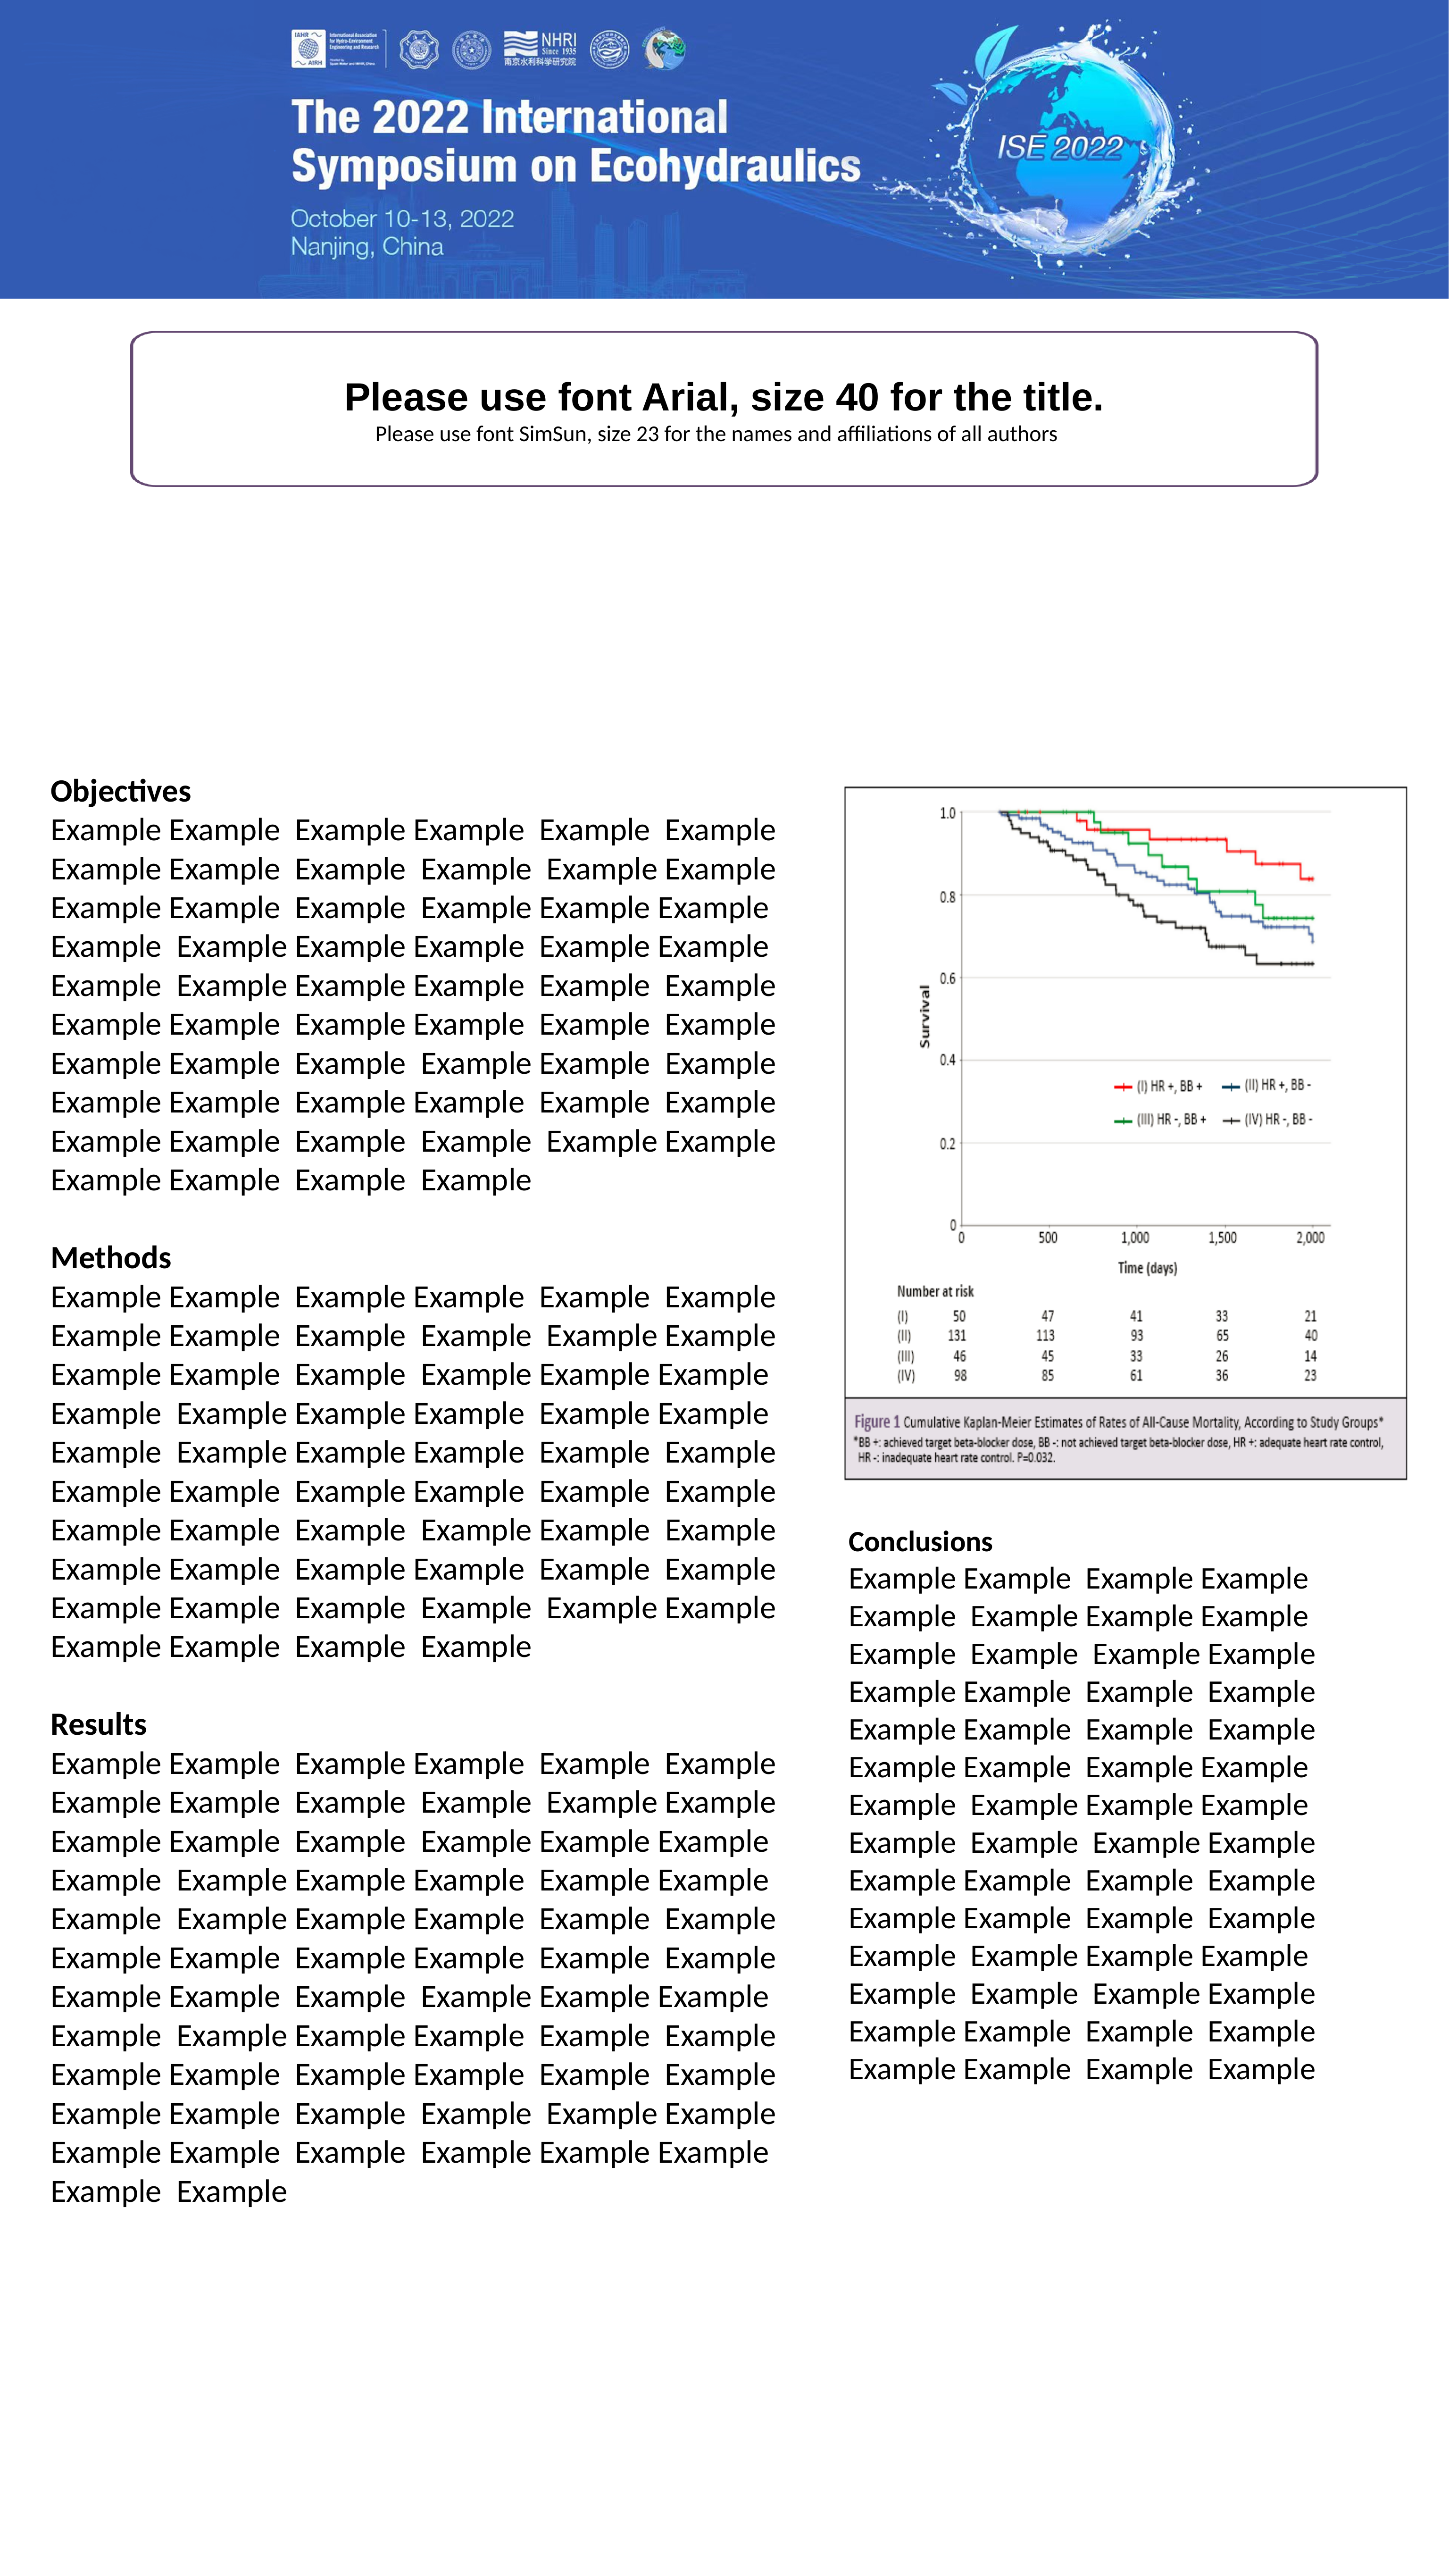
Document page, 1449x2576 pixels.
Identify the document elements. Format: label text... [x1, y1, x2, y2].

text_box Objectives Example Example Example Example Example Example Example Example Example Example Example Example Example Example Example Example Example Example Example Example Example Example Example Example Example Example Example Example Example Example Example Example Example Example Example Example Example Example Example Example Example Example Example Example Example Example Example Example Example Example Example Example Example Example Example Example Example Example Methods Example Example Example Example Example Example Example Example Example Example Example Example Example Example Example Example Example Example Example Example Example Example Example Example Example Example Example Example Example Example Example Example Example Example Example Example Example Example Example Example Example Example Example Example Example Example Example Example Example Example Example Example Example Example Example Example Example Example Results Example Example Example Example Example Example Example Example Example Example Example Example Example Example Example Example Example Example Example Example Example Example Example Example Example Example Example Example Example Example Example Example Example Example Example Example Example Example Example Example Example Example Example Example Example Example Example Example Example Example Example Example Example Example Example Example Example Example Example Example Example Example Example Example Example Example Example Example [39, 763, 807, 2253]
picture [837, 777, 1416, 1495]
picture [0, 0, 1449, 299]
picture [130, 330, 1319, 487]
text_box Conclusions Example Example Example Example Example Example Example Example Example Example Example Example Example Example Example Example Example Example Example Example Example Example Example Example Example Example Example Example Example Example Example Example Example Example Example Example Example Example Example Example Example Example Example Example Example Example Example Example Example Example Example Example Example Example Example Example [837, 1516, 1416, 2091]
